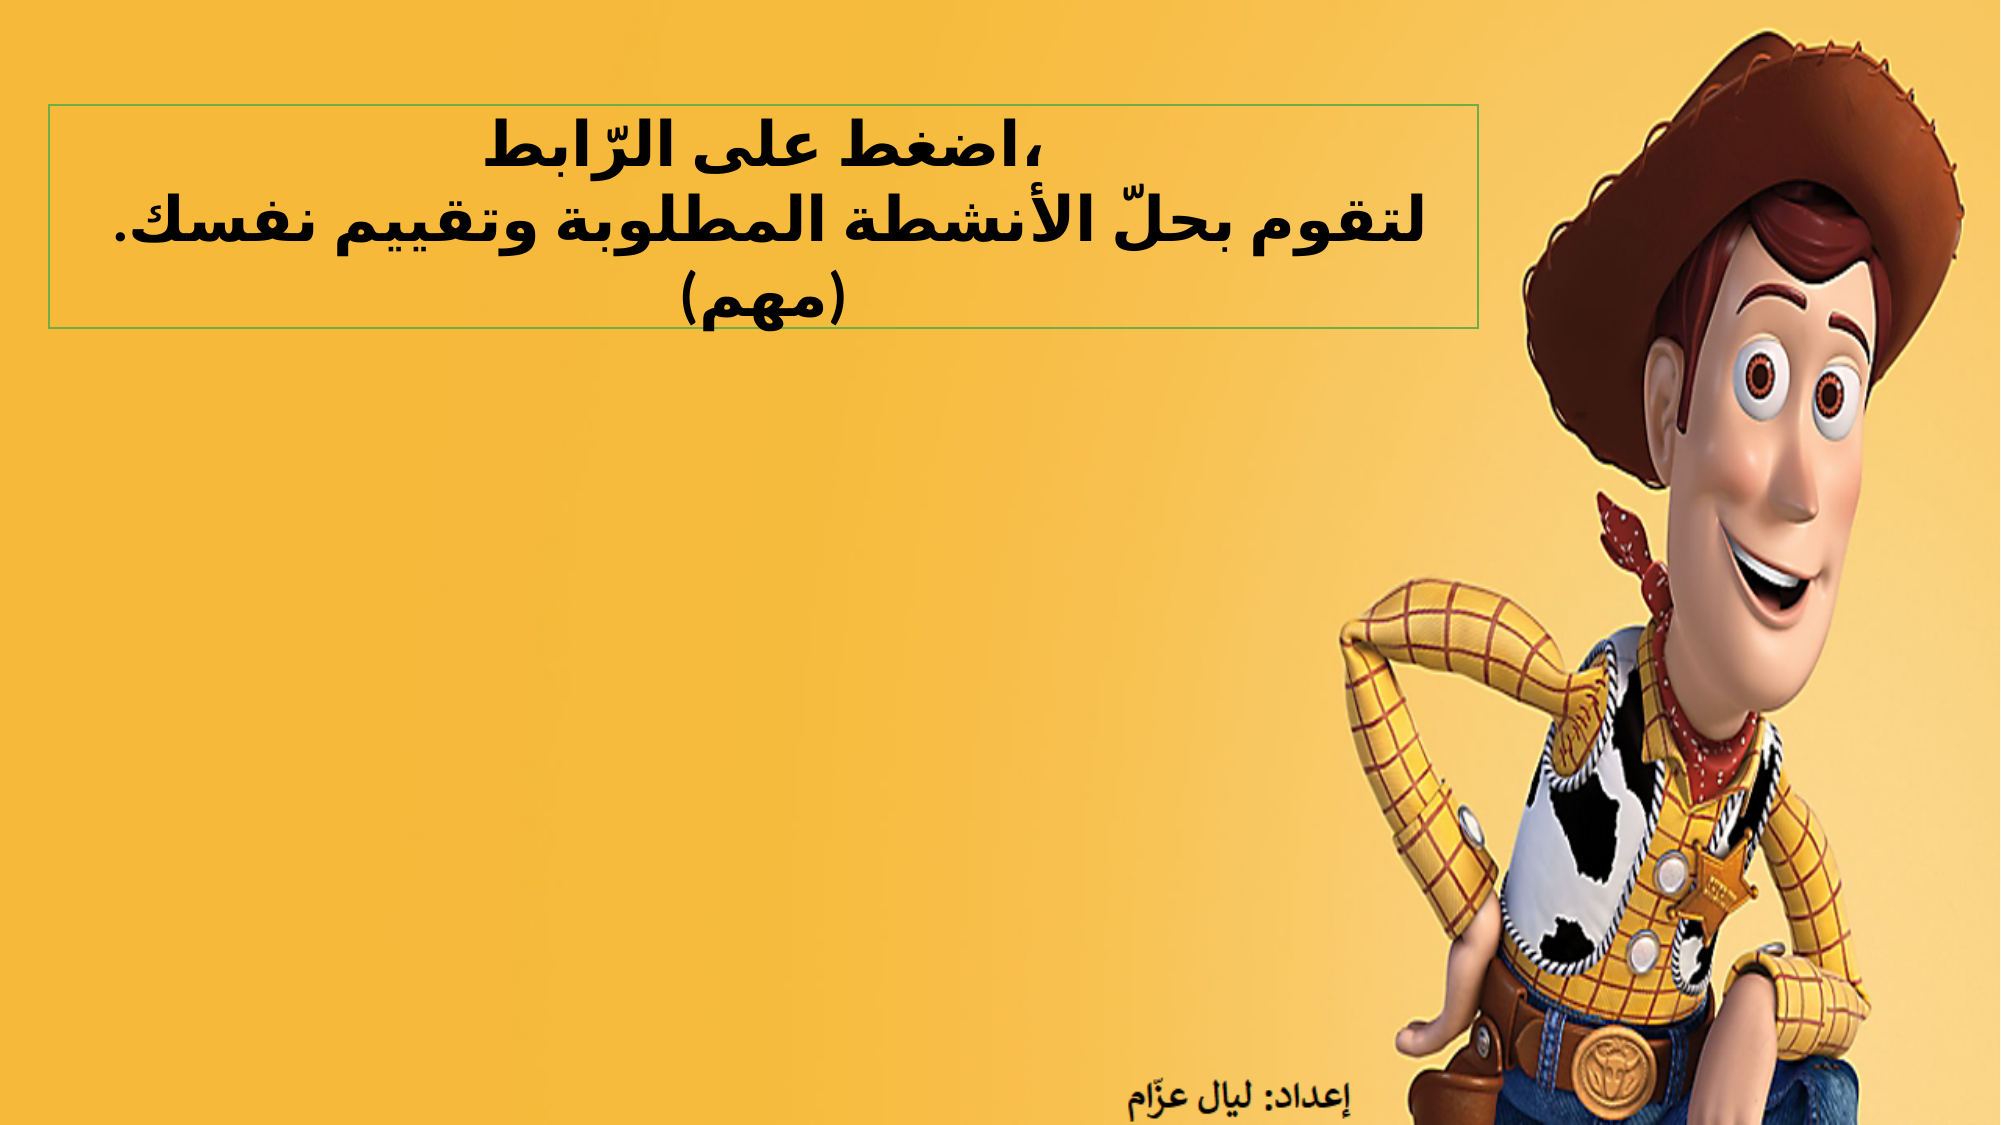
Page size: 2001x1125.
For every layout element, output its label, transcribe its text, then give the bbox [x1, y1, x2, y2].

text_box اضغط على الرّابط، لتقوم بحلّ الأنشطة المطلوبة وتقييم نفسك.(مهم) [48, 104, 1479, 329]
picture [0, 0, 2001, 1125]
